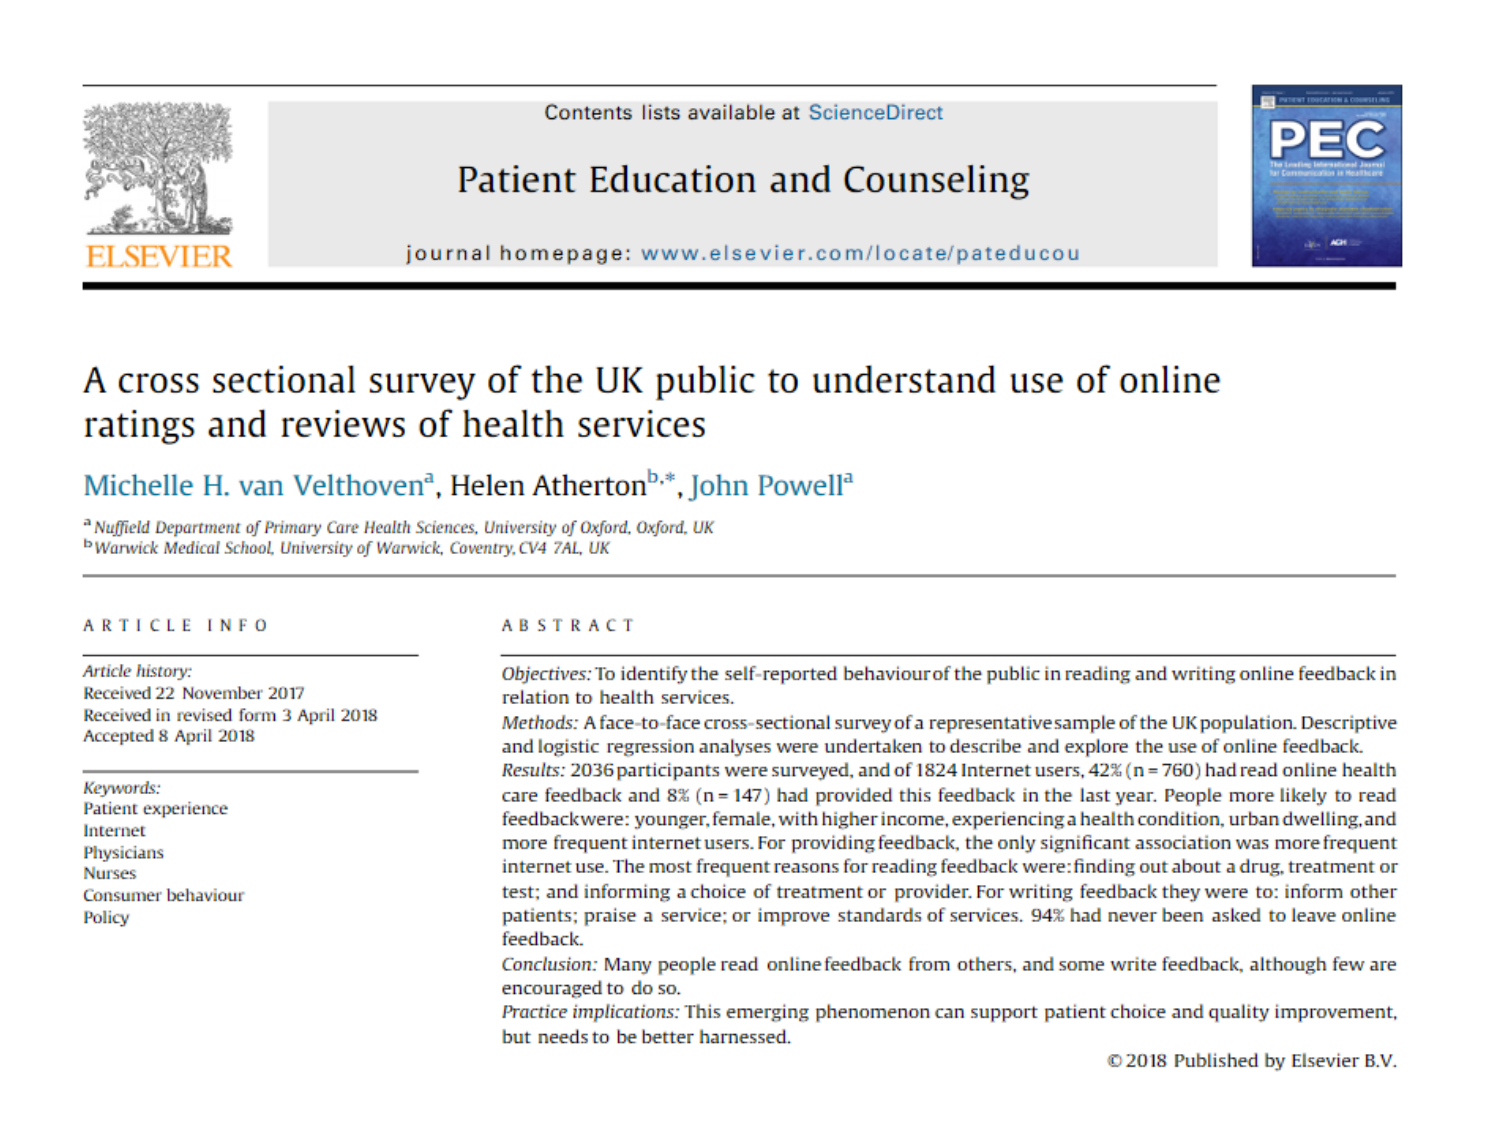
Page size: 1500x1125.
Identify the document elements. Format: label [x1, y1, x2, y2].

picture [64, 66, 1432, 1083]
